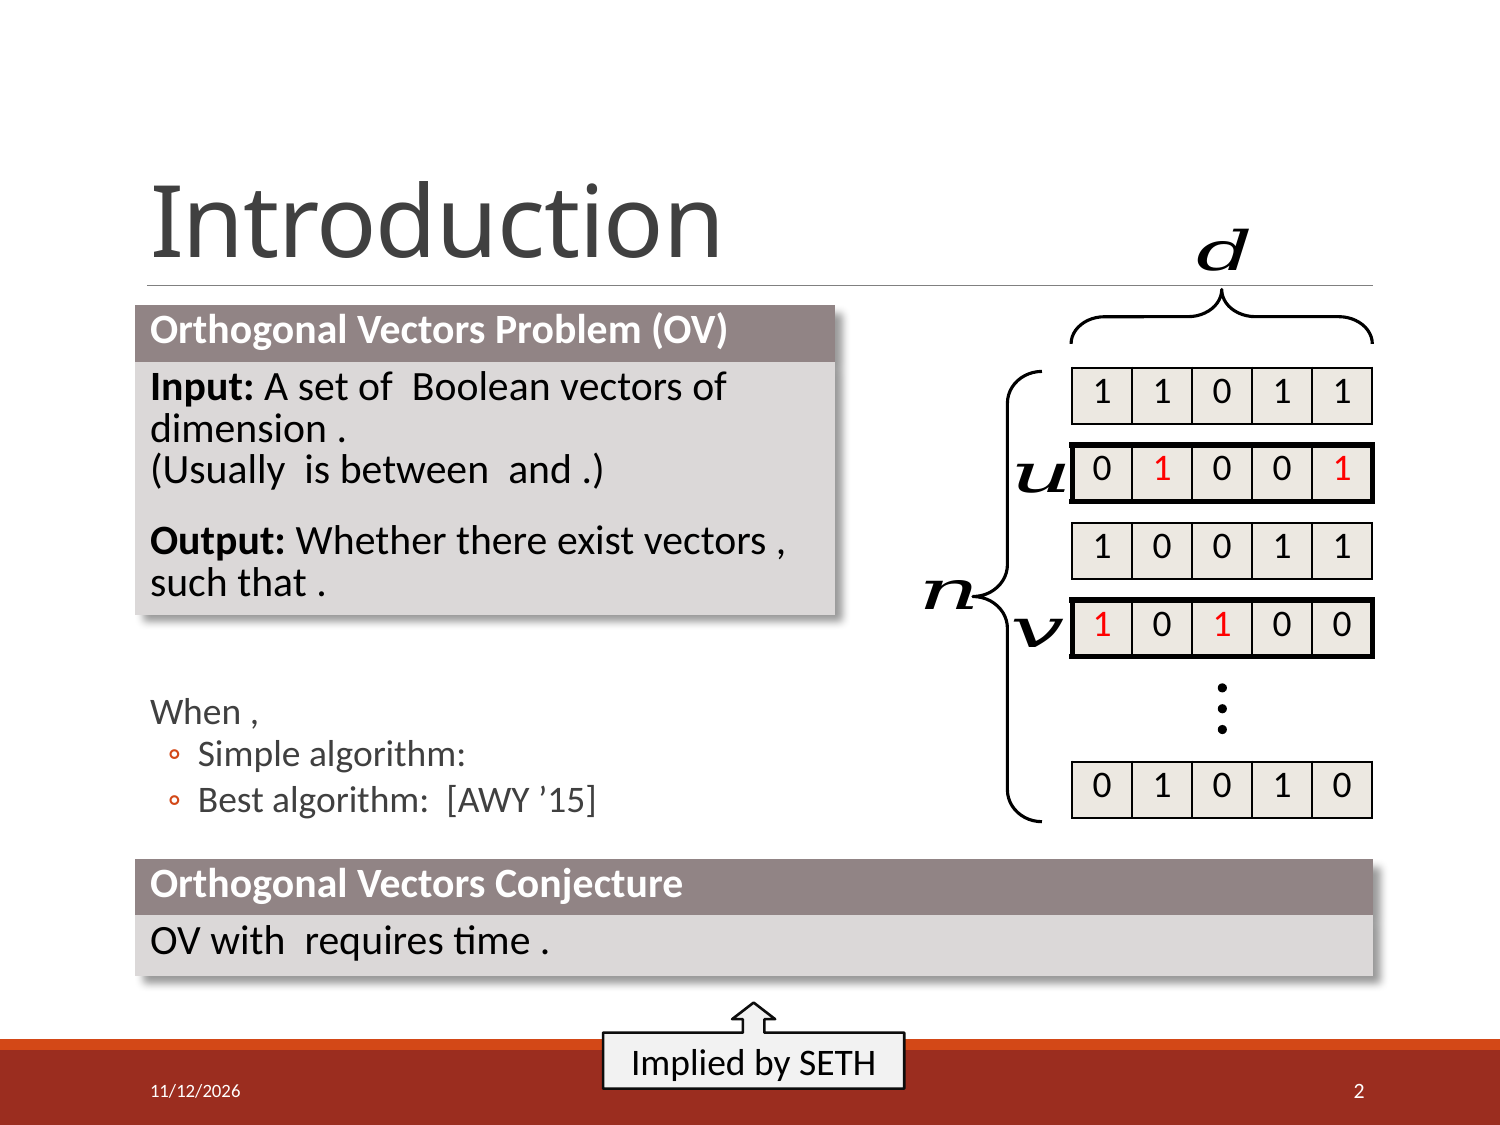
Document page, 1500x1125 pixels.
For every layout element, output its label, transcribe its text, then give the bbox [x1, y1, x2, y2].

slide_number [135, 1059, 440, 1120]
table_header 0 [1313, 763, 1371, 817]
table_header 1 [1133, 448, 1191, 499]
table_header 1 [1253, 369, 1311, 423]
table_header 1 [1193, 603, 1251, 654]
table_header 1 [1313, 448, 1370, 499]
table_header 1 [1075, 603, 1131, 654]
table_header 1 [1073, 524, 1131, 578]
title Introduction [135, 47, 1373, 285]
table_header 0 [1193, 763, 1251, 817]
table_header 0 [1133, 524, 1191, 578]
table_header 1 [1253, 763, 1311, 817]
table_header 1 [1253, 524, 1311, 578]
table_header 1 [1133, 369, 1191, 423]
table_header 0 [1073, 763, 1131, 817]
table_header 0 [1313, 603, 1370, 654]
table_header 0 [1253, 603, 1311, 654]
slide_number 1 [1218, 1059, 1380, 1120]
text_box [1216, 702, 1229, 715]
text_box [1216, 723, 1229, 736]
table_header 0 [1133, 603, 1191, 654]
text_box Implied by SETH [601, 1001, 906, 1090]
table_header 0 [1193, 448, 1251, 499]
text_box [1216, 682, 1229, 694]
table_header 1 [1133, 763, 1191, 817]
table_header 1 [1313, 369, 1371, 423]
table_header 0 [1253, 448, 1311, 499]
table_header 0 [1075, 448, 1131, 499]
table_header 0 [1193, 524, 1251, 578]
text_box [971, 370, 1043, 823]
table_header 0 [1193, 369, 1251, 423]
table_header 1 [1313, 524, 1371, 578]
table_header 1 [1073, 369, 1131, 423]
text_box [1070, 288, 1374, 344]
